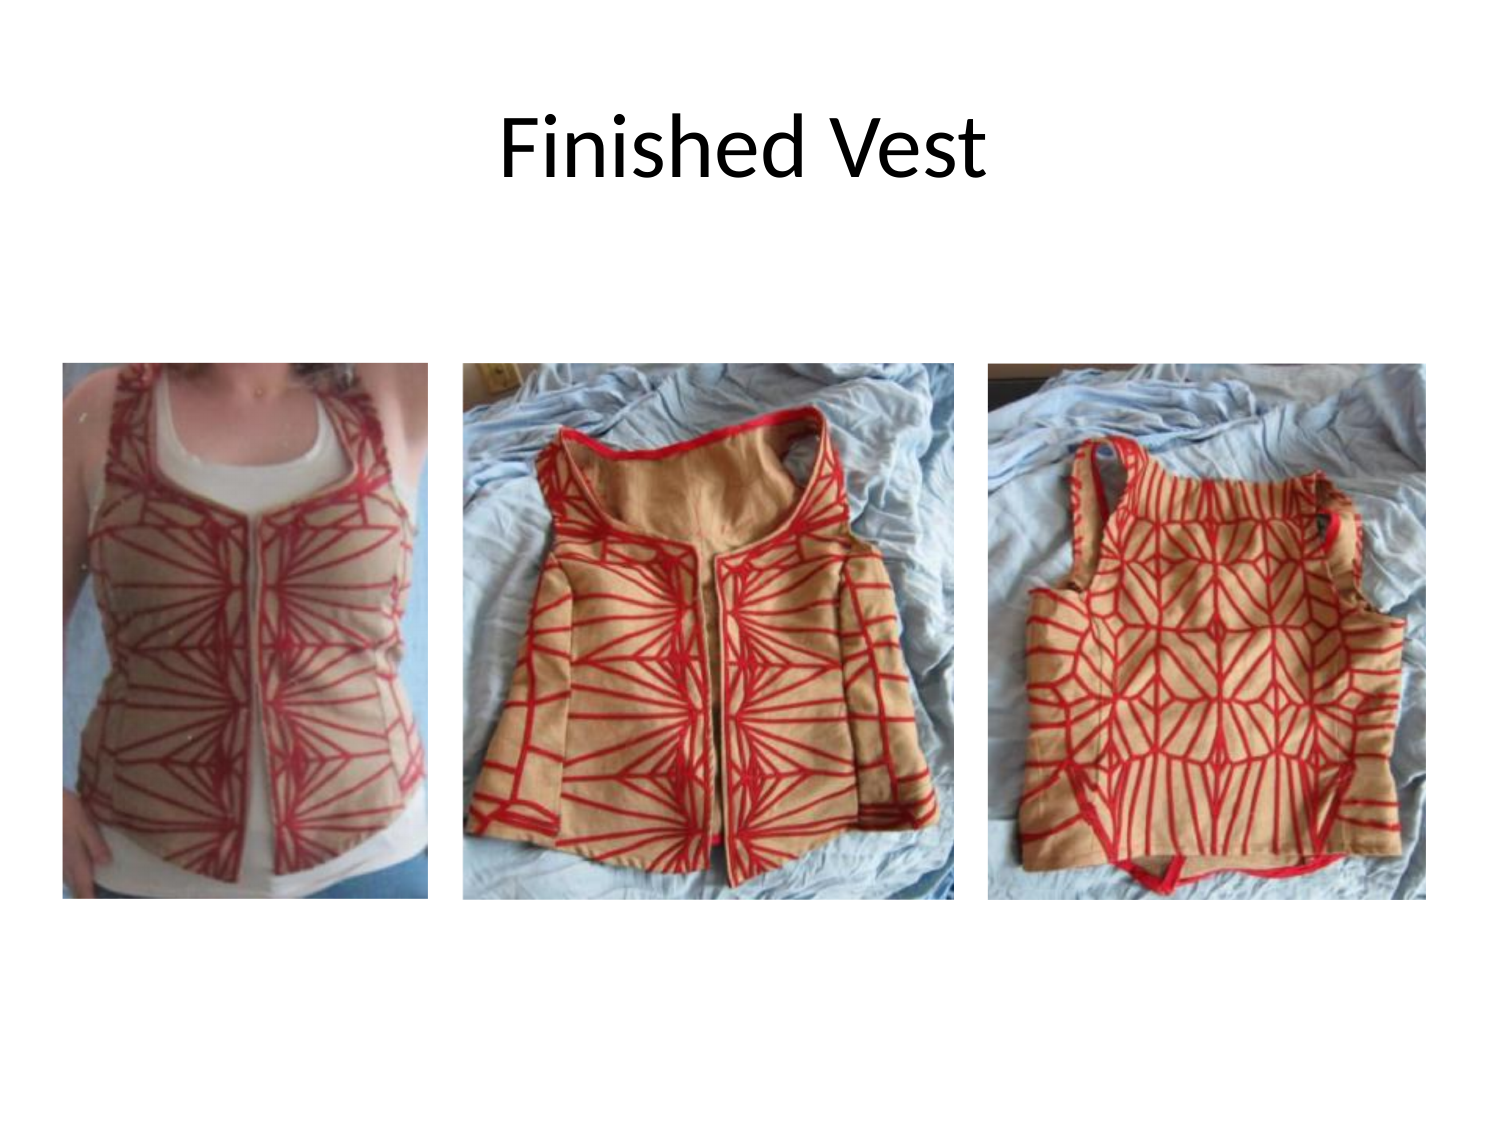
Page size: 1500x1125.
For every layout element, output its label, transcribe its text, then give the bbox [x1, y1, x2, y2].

title Finished Vest [75, 45, 1413, 238]
picture [0, 363, 1475, 899]
